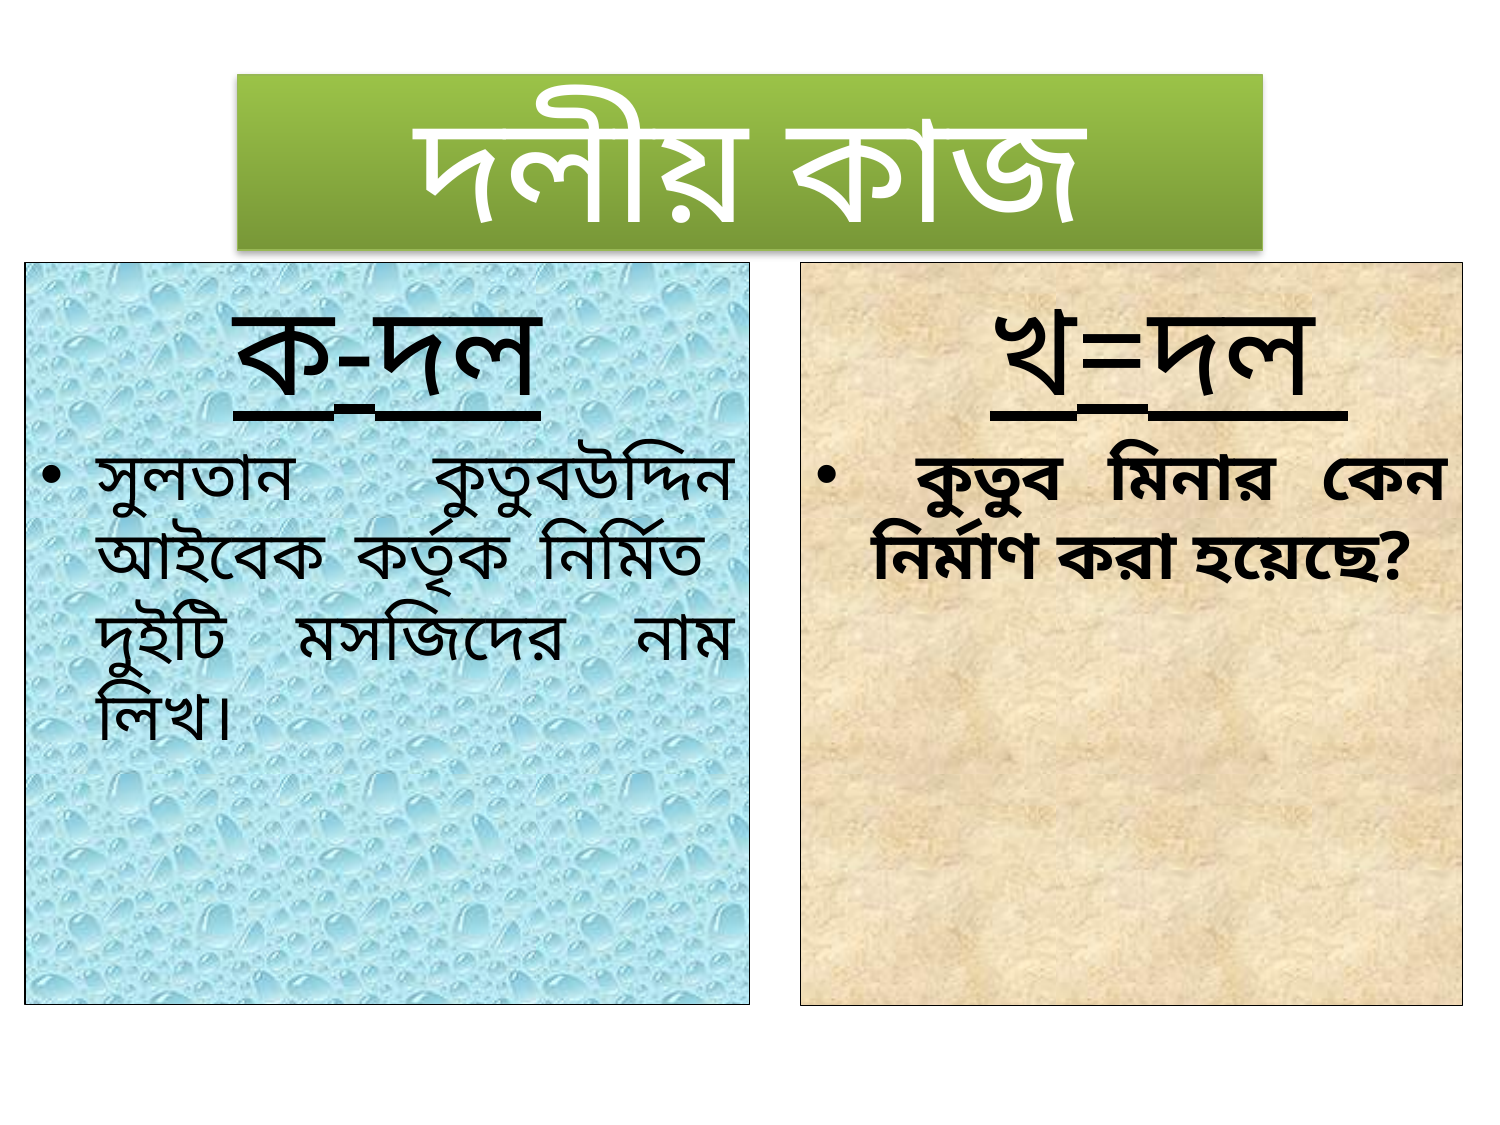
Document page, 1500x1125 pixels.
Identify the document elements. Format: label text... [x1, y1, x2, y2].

list খ=দল কুতুব মিনার কেন নির্মাণ করা হয়েছে? [800, 262, 1463, 1005]
list ক-দল সুলতান কুতুবউদ্দিন আইবেক কর্তৃক নির্মিত দুইটি মসজিদের নাম লিখ। [24, 262, 750, 1005]
title দলীয় কাজ [237, 74, 1263, 251]
